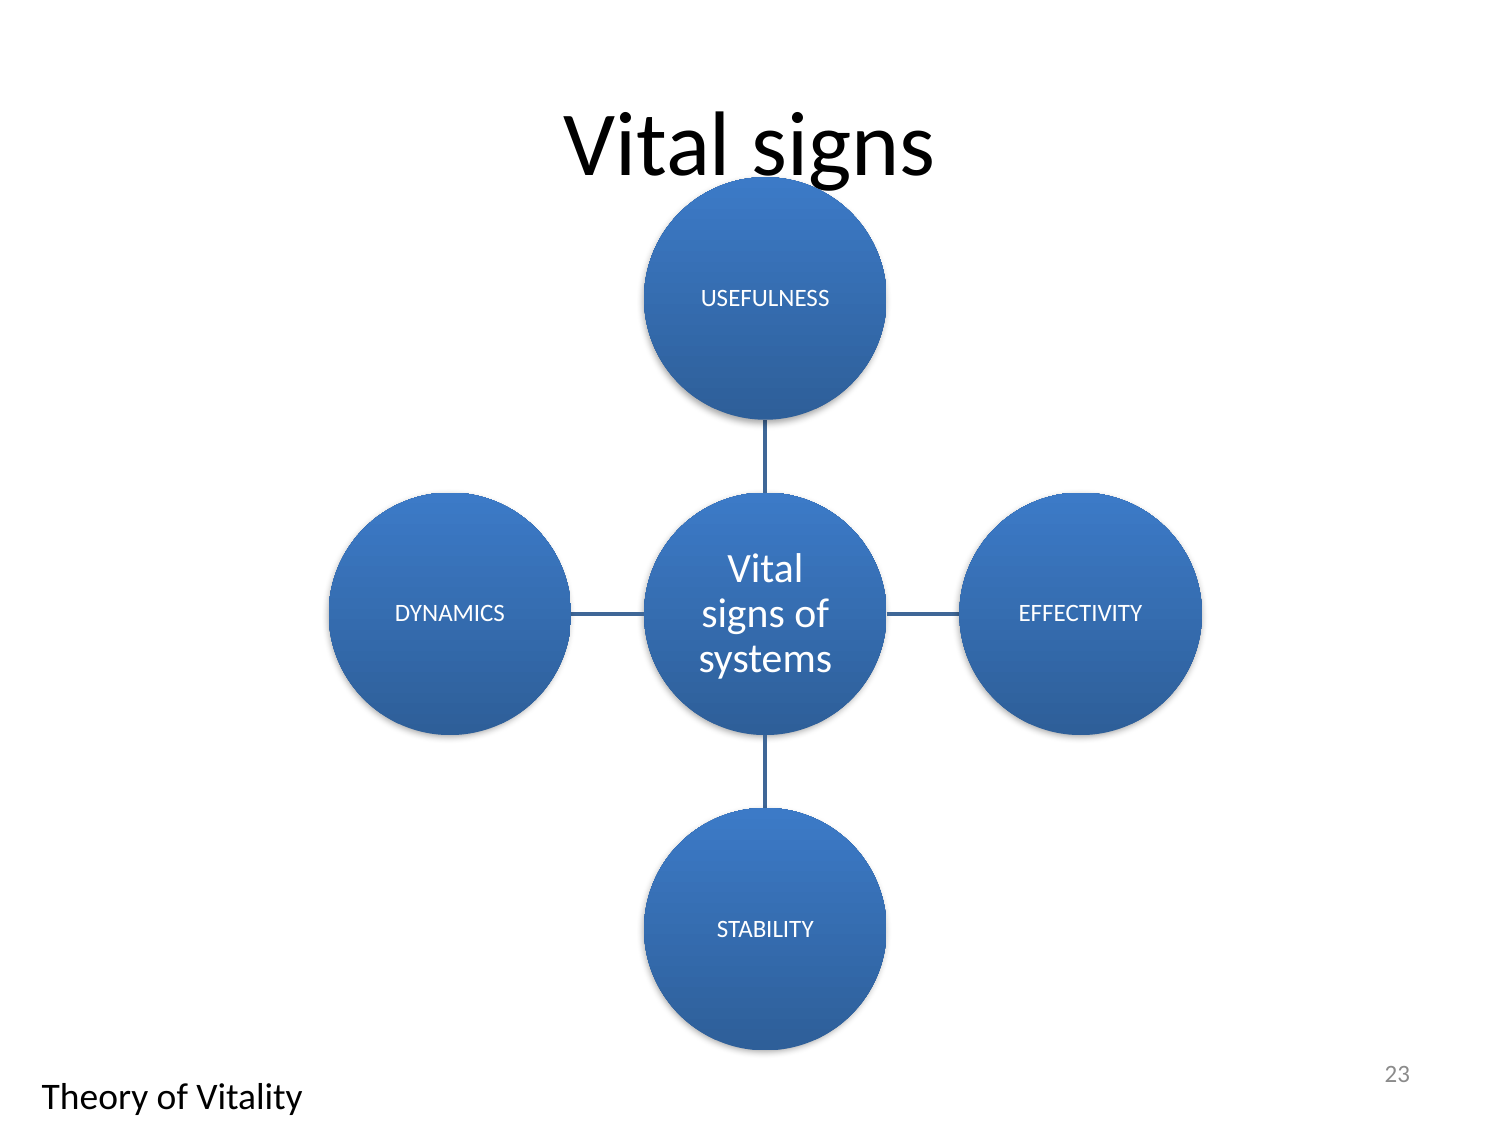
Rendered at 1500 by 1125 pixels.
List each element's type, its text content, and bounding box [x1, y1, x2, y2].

slide_number 23 [1074, 1042, 1425, 1103]
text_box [133, 176, 1397, 1052]
title Vital signs [75, 45, 1425, 233]
text_box Theory of Vitality [26, 1064, 318, 1125]
